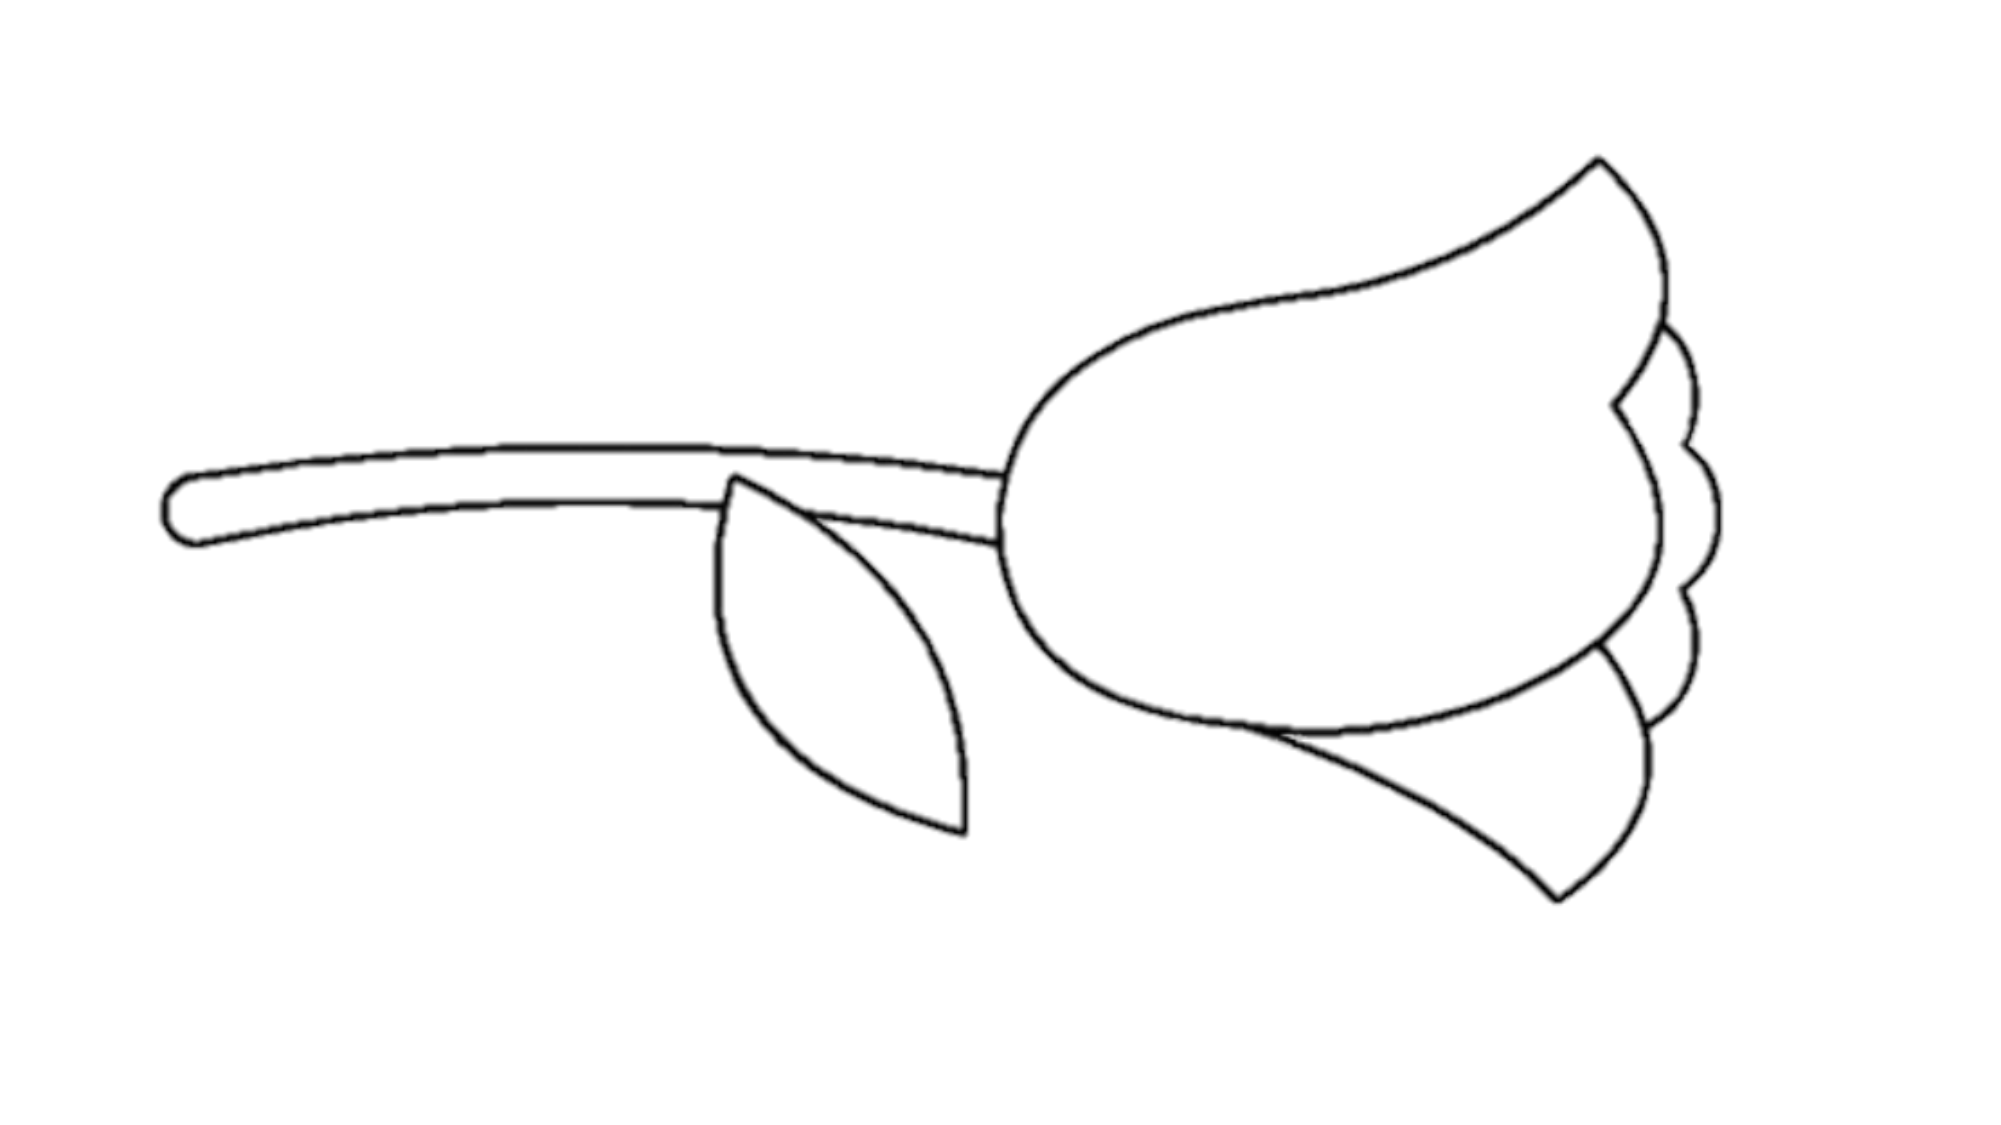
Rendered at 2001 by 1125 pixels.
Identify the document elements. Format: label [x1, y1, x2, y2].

picture [71, 0, 1770, 1125]
